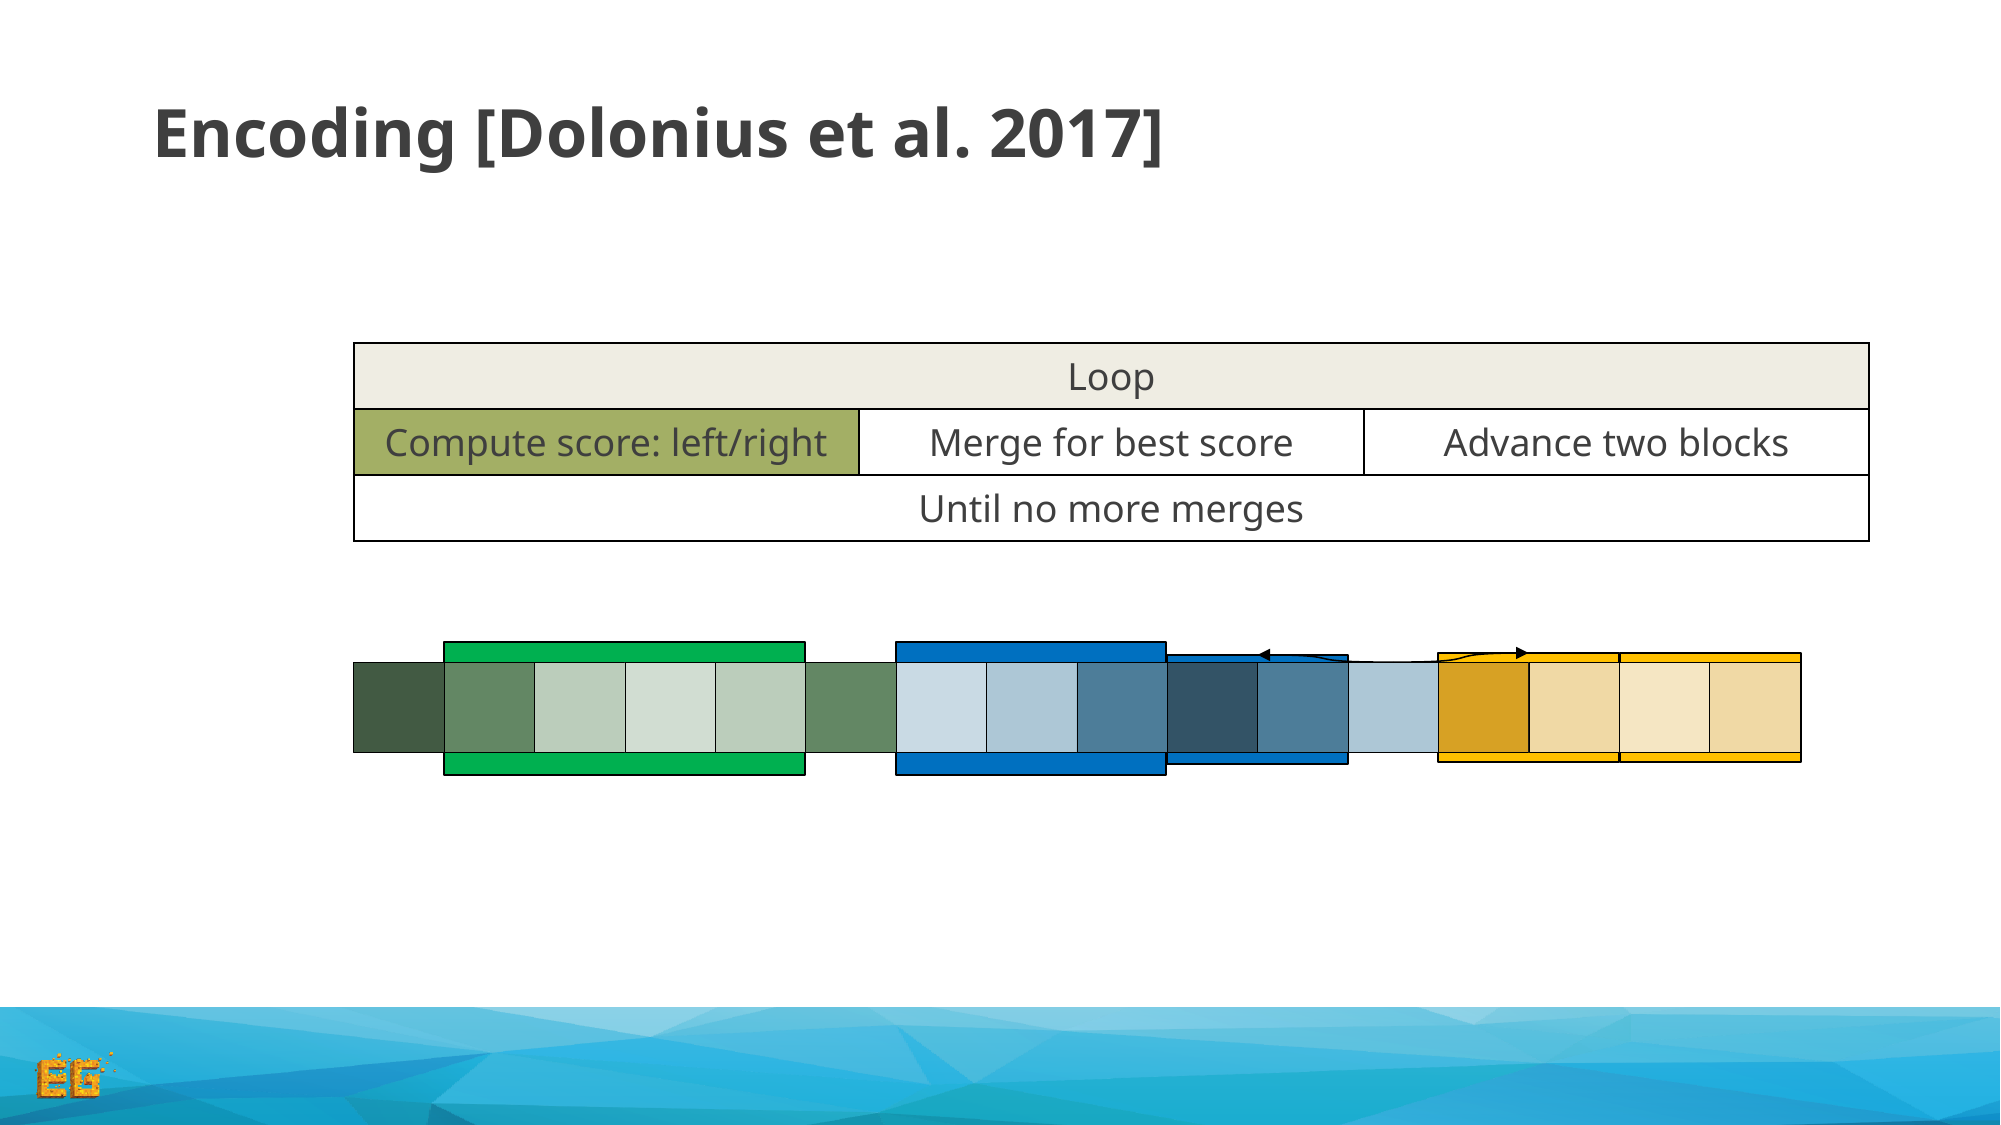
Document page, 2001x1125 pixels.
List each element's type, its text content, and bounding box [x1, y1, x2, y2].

text_box [896, 662, 986, 753]
text_box [624, 662, 716, 753]
picture [0, 1030, 2000, 1125]
text_box [1348, 663, 1438, 753]
text_box [1438, 652, 1456, 660]
text_box [1167, 654, 1269, 662]
text_box [353, 662, 444, 753]
text_box [1466, 652, 1619, 662]
table_cell Advance two blocks [1365, 410, 1868, 474]
table_header Loop [355, 344, 1868, 408]
title Encoding [Dolonius et al. 2017] [137, 59, 1863, 212]
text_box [1321, 590, 1330, 727]
text_box [444, 662, 534, 753]
text_box [896, 753, 1166, 775]
text_box [534, 662, 624, 753]
text_box [1438, 753, 1619, 762]
text_box [986, 662, 1076, 753]
text_box [1271, 656, 1321, 662]
text_box [444, 753, 806, 775]
text_box [805, 662, 896, 753]
text_box [896, 641, 1166, 662]
table_cell Compute score: left/right [355, 410, 858, 474]
text_box [1076, 662, 1167, 753]
text_box [1709, 662, 1800, 753]
table_cell Merge for best score [860, 410, 1363, 474]
text_box [1620, 652, 1801, 762]
text_box [716, 662, 805, 753]
table_cell Until no more merges [355, 476, 1868, 540]
text_box [1167, 753, 1348, 764]
text_box [444, 641, 806, 662]
text_box [1330, 654, 1348, 660]
text_box [1257, 662, 1348, 753]
text_box [1438, 662, 1528, 753]
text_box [1456, 589, 1466, 726]
text_box [1619, 662, 1709, 753]
text_box [1528, 662, 1619, 753]
text_box [1167, 662, 1257, 753]
